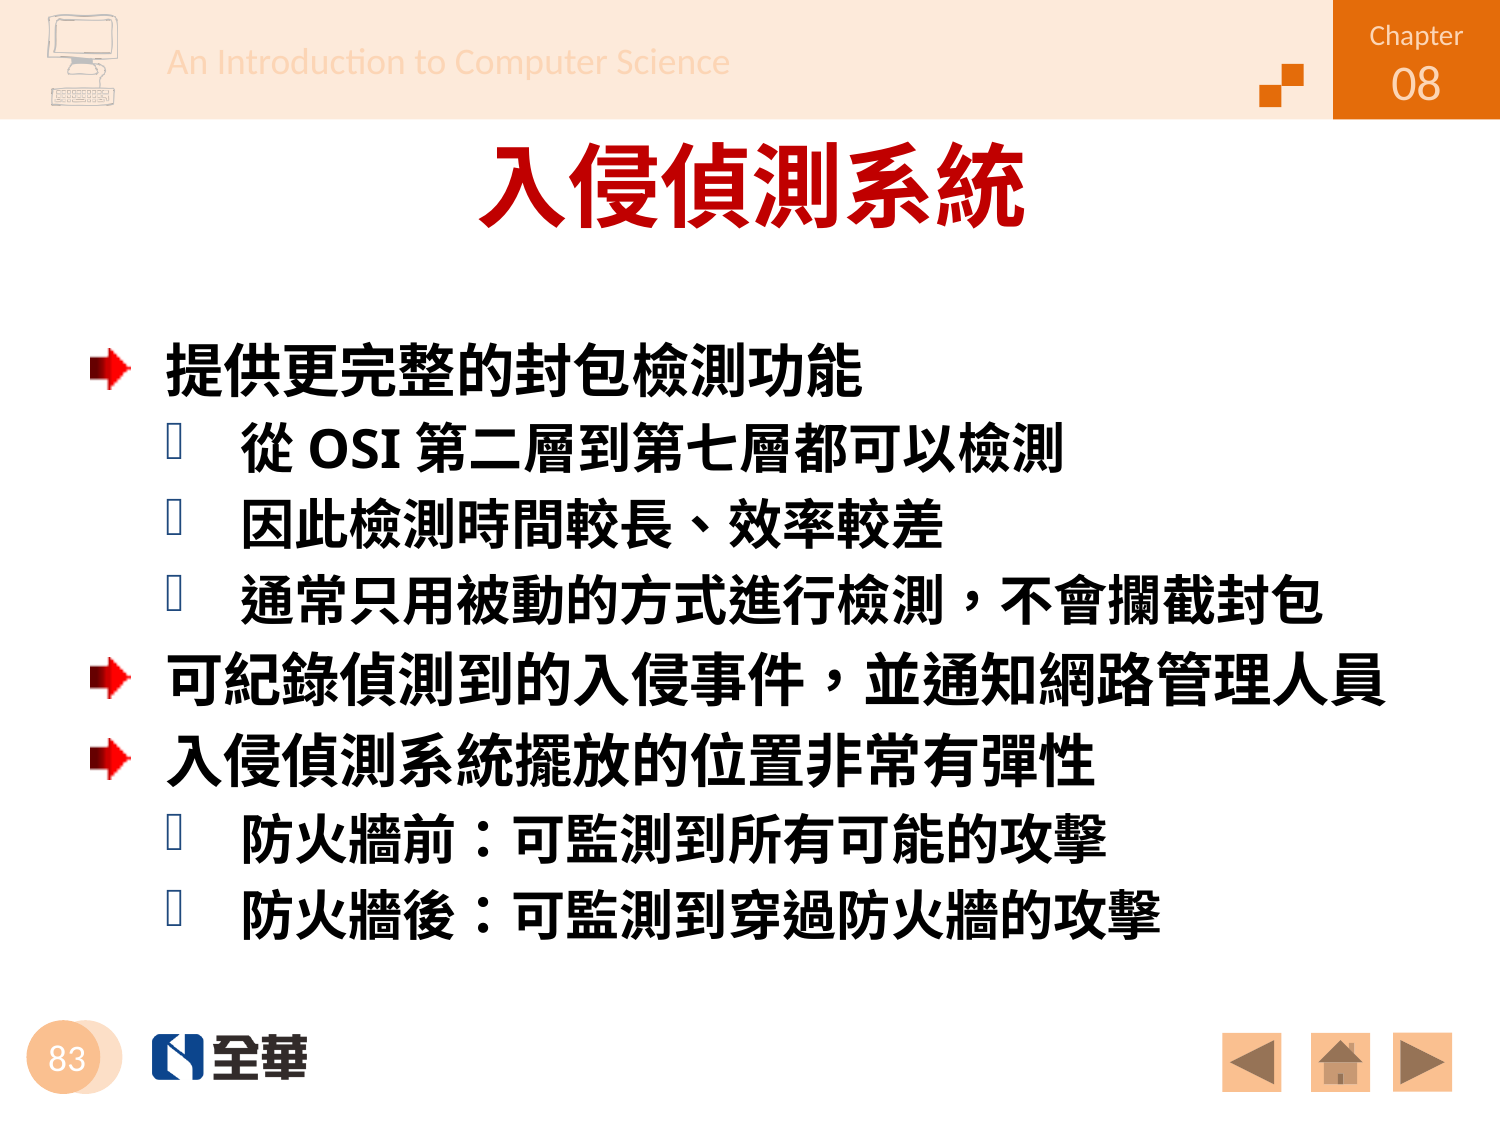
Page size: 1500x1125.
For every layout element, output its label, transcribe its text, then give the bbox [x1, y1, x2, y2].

picture [90, 657, 131, 699]
title 入侵偵測系統 [76, 90, 1427, 278]
picture [47, 14, 118, 106]
list 提供更完整的封包檢測功能 從OSI第二層到第七層都可以檢測 因此檢測時間較長、效率較差 通常只用被動的方式進行檢測，不會攔截封包 可紀錄偵測到的入侵事件，並通知網路管理人員 入侵偵測系統擺放的位置非常有彈性 防火牆前：可監測到所有可能的攻擊 防火牆後：可監測到穿過防火牆的攻擊 [75, 326, 1425, 1005]
picture [90, 348, 131, 390]
picture [152, 1034, 307, 1080]
picture [90, 738, 131, 780]
